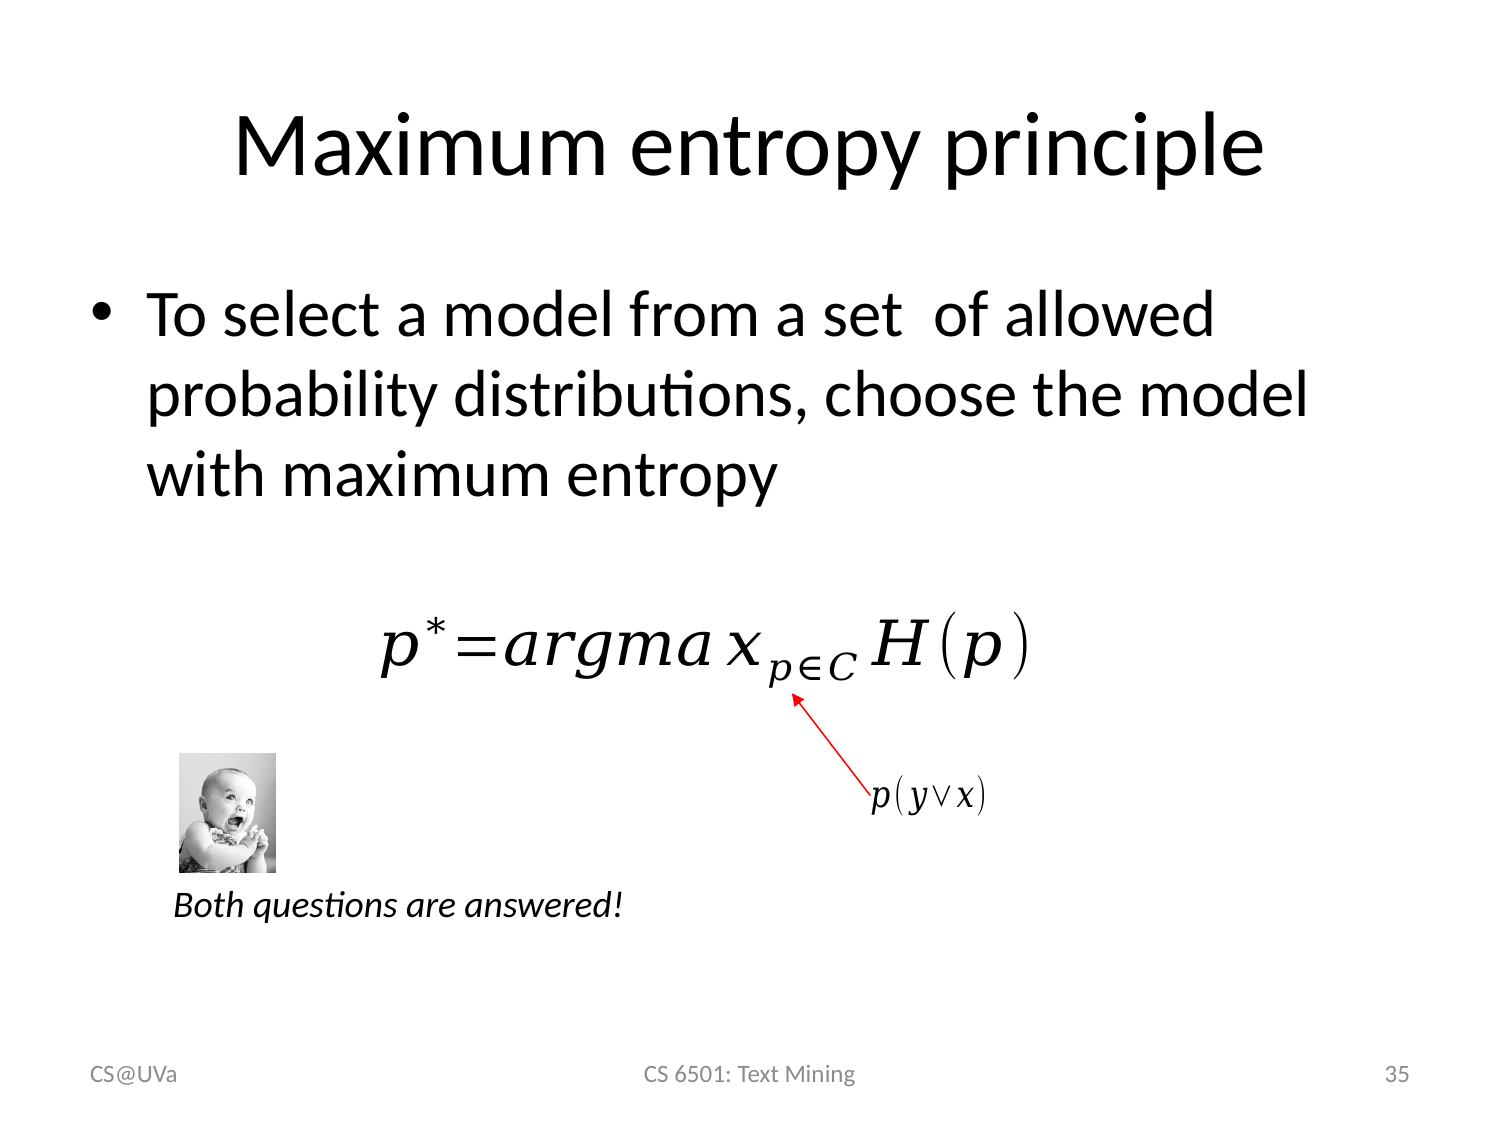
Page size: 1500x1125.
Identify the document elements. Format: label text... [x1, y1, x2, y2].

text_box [158, 753, 751, 934]
slide_number 35 [1074, 1042, 1425, 1103]
footer CS 6501: Text Mining [512, 1042, 988, 1103]
title Maximum entropy principle [75, 45, 1425, 233]
slide_number CS@UVa [75, 1042, 425, 1103]
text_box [791, 692, 988, 819]
